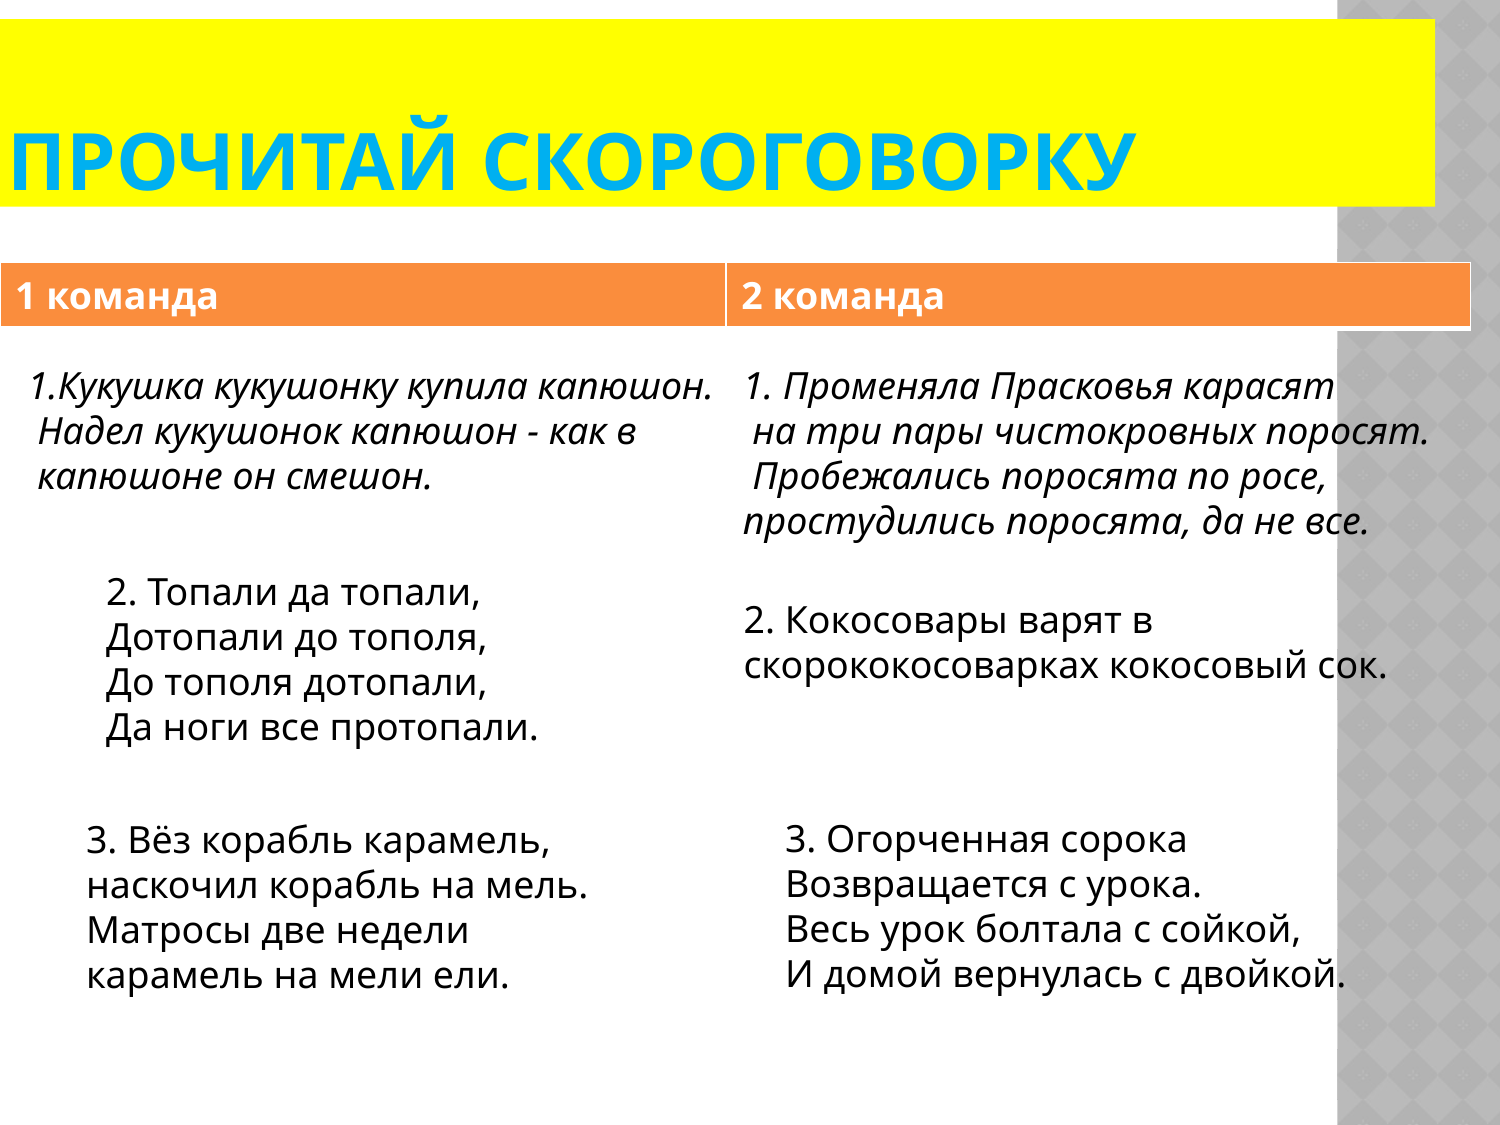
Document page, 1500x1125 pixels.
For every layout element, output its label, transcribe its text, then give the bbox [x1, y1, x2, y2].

text_box 1.Кукушка кукушонку купила капюшон. Надел кукушонок капюшон - как в капюшоне он смешон. [12, 355, 728, 505]
table_header 2 команда [727, 263, 1470, 326]
table_header 1 команда [1, 263, 725, 326]
title Прочитай скороговорку [0, 19, 1436, 207]
text_box 1. Променяла Прасковья карасят на три пары чистокровных поросят. Пробежались поросята по росе, простудились поросята, да не все. [728, 355, 1446, 550]
text_box 2. Топали да топали, Дотопали до тополя, До тополя дотопали, Да ноги все протопали. [91, 560, 554, 756]
text_box 3. Огорченная сорока Возвращается с урока. Весь урок болтала с сойкой, И домой вернулась с двойкой. [770, 807, 1362, 1003]
text_box 3. Вёз корабль карамель, наскочил корабль на мель. Матросы две недели карамель на мели ели. [71, 808, 614, 1004]
text_box 2. Кокосовары варят в скорококосоварках кокосовый сок. [728, 588, 1403, 694]
